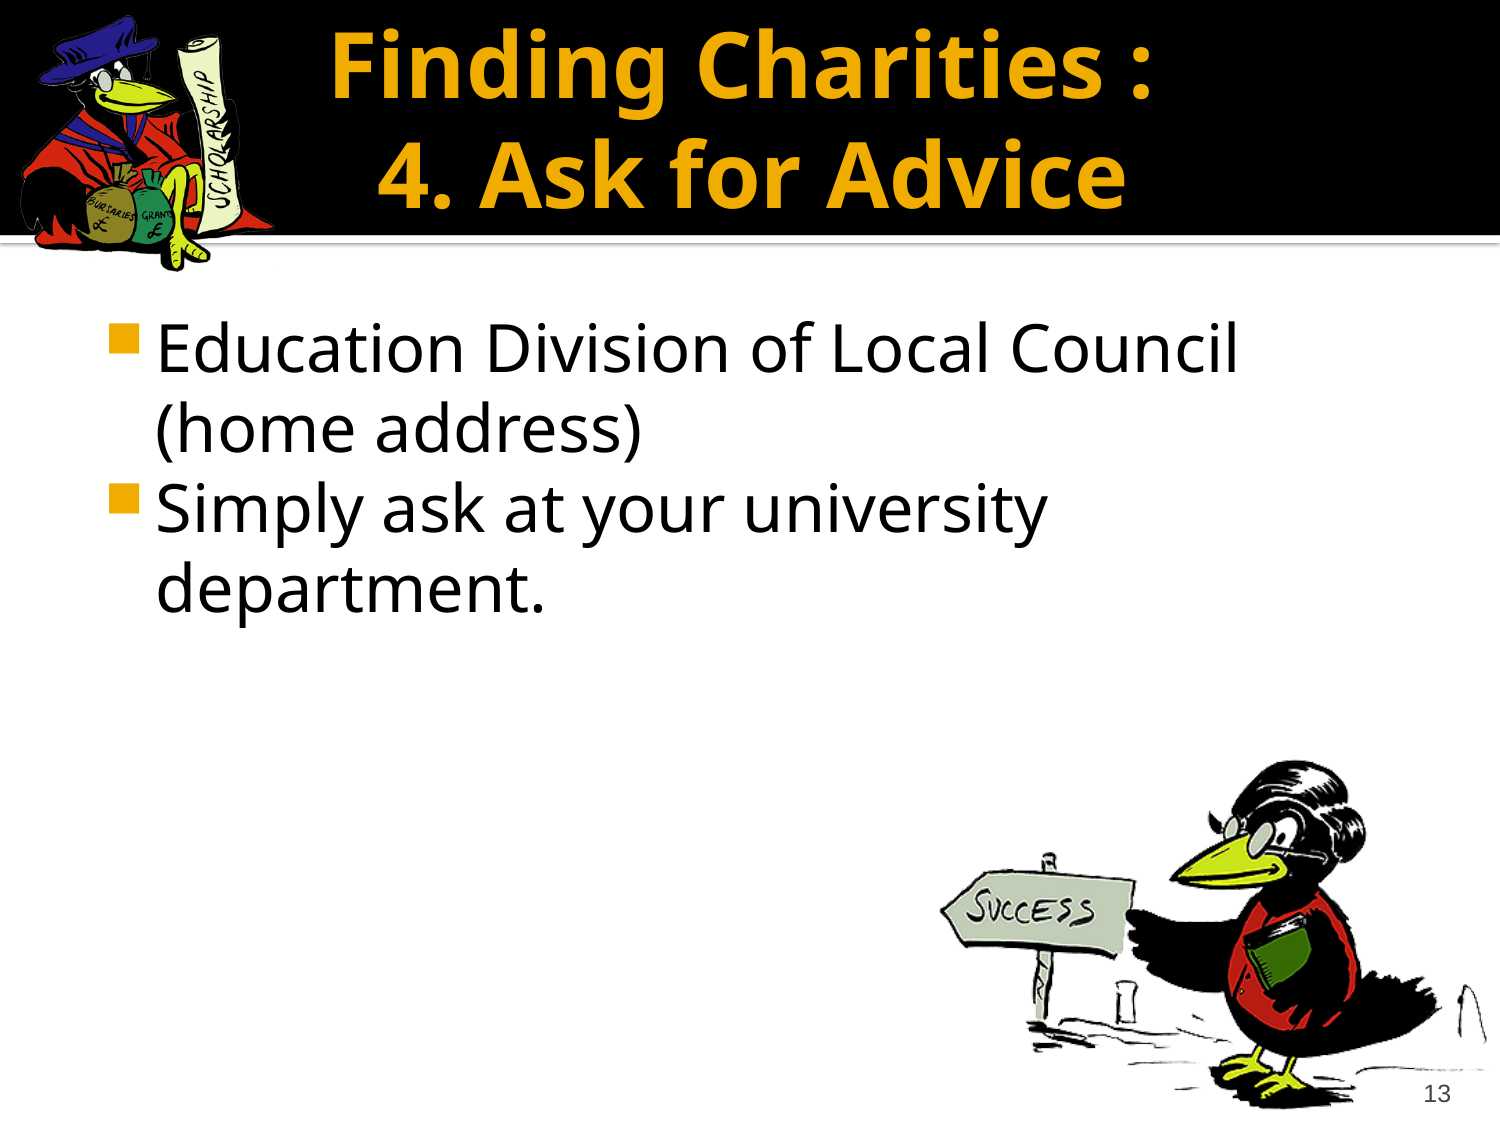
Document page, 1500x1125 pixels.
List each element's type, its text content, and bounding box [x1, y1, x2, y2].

text_box Finding Charities : 4. Ask for Advice [282, 14, 1425, 220]
list Education Division of Local Council (home address) Simply ask at your university department. [74, 290, 1426, 1051]
picture [932, 737, 1500, 1118]
picture [17, 9, 278, 273]
